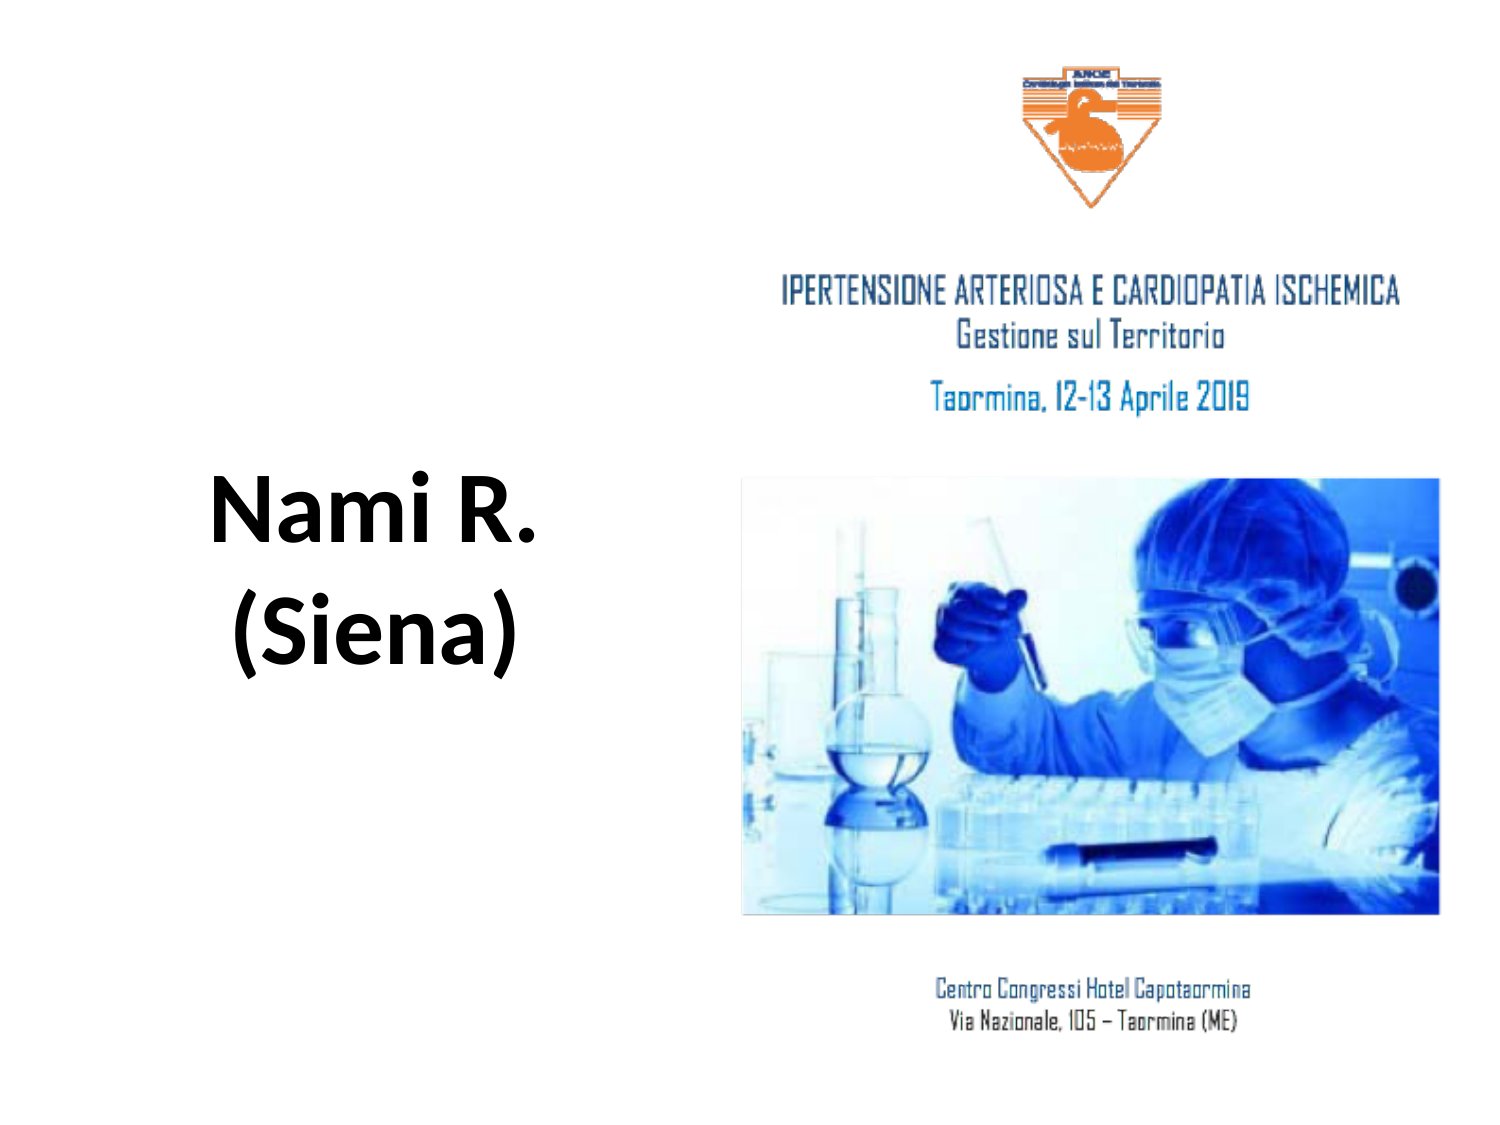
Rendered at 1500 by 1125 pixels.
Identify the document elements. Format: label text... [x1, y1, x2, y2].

picture [688, 0, 1500, 1125]
text_box Nami R. (Siena) [0, 437, 683, 688]
